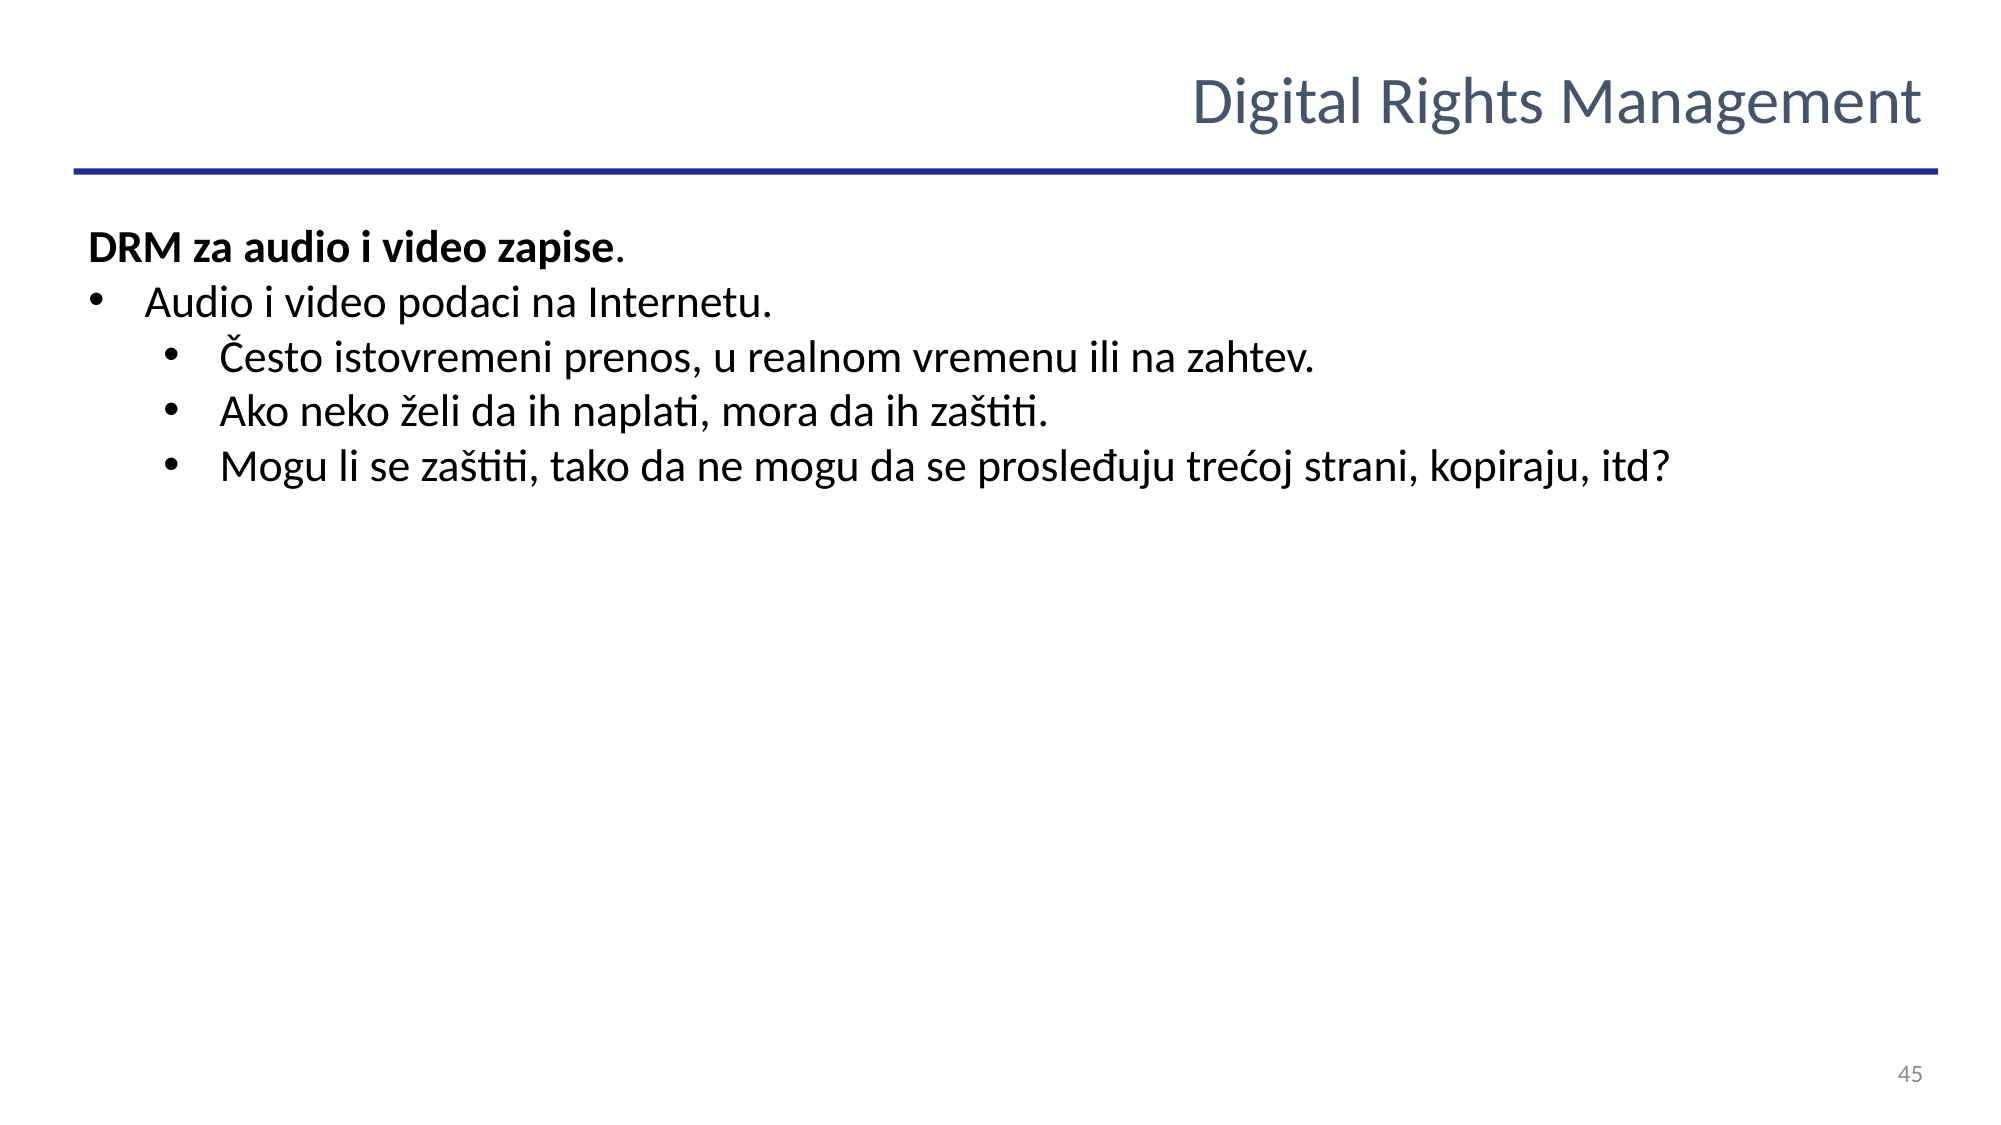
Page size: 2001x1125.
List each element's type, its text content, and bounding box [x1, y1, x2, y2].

text_box Digital Rights Management [73, 42, 1939, 151]
text_box 45 [1851, 1042, 1939, 1103]
text_box DRM za audio i video zapise. Audio i video podaci na Internetu. Često istovremeni prenos, u realnom vremenu ili na zahtev. Ako neko želi da ih naplati, mora da ih zaštiti. Mogu li se zaštiti, tako da ne mogu da se prosleđuju trećoj strani, kopiraju, itd? [73, 208, 1939, 1006]
